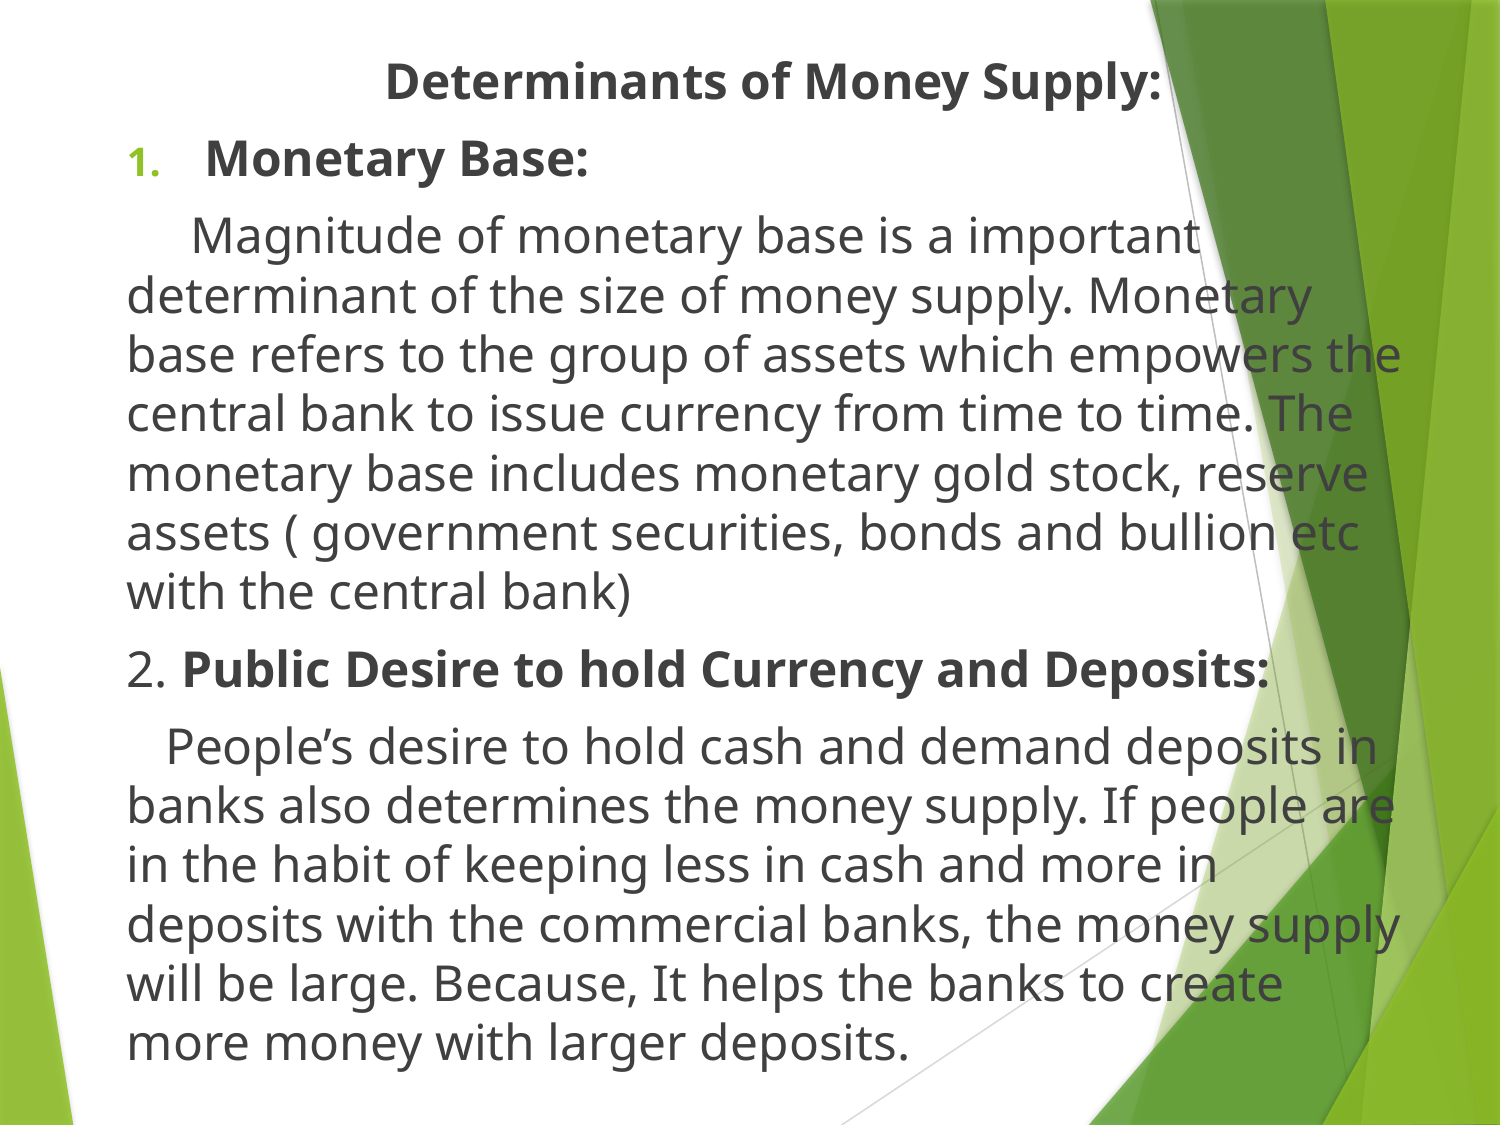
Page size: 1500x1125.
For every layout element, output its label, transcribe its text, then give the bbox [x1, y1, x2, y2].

list Determinants of Money Supply: Monetary Base: Magnitude of monetary base is a important determinant of the size of money supply. Monetary base refers to the group of assets which empowers the central bank to issue currency from time to time. The monetary base includes monetary gold stock, reserve assets ( government securities, bonds and bullion etc with the central bank) 2. Public Desire to hold Currency and Deposits: People’s desire to hold cash and demand deposits in banks also determines the money supply. If people are in the habit of keeping less in cash and more in deposits with the commercial banks, the money supply will be large. Because, It helps the banks to create more money with larger deposits. [111, 42, 1436, 1083]
